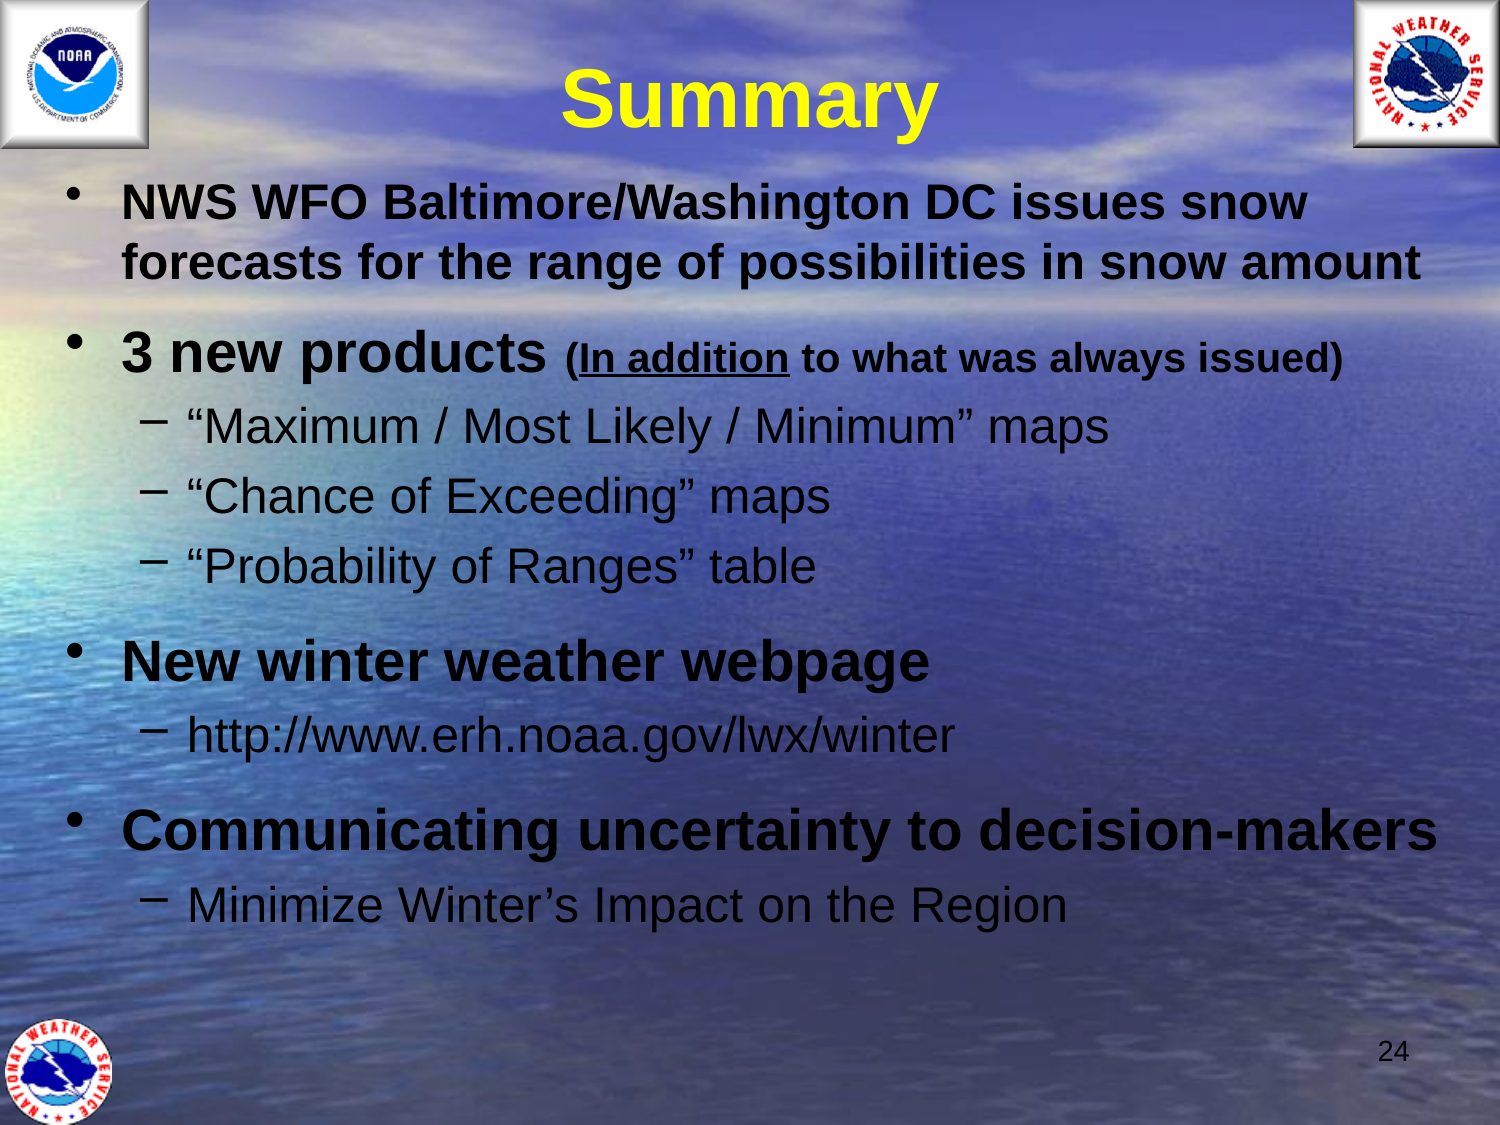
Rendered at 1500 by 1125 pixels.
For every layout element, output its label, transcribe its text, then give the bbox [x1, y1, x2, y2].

list NWS WFO Baltimore/Washington DC issues snow forecasts for the range of possibilities in snow amount 3 new products (In addition to what was always issued) “Maximum / Most Likely / Minimum” maps “Chance of Exceeding” maps “Probability of Ranges” table New winter weather webpage http://www.erh.noaa.gov/lwx/winter Communicating uncertainty to decision-makers Minimize Winter’s Impact on the Region [50, 162, 1475, 1025]
picture [1425, 0, 1500, 148]
title Summary [75, 0, 1425, 188]
picture [5, 1018, 112, 1125]
slide_number 24 [1074, 1024, 1426, 1103]
